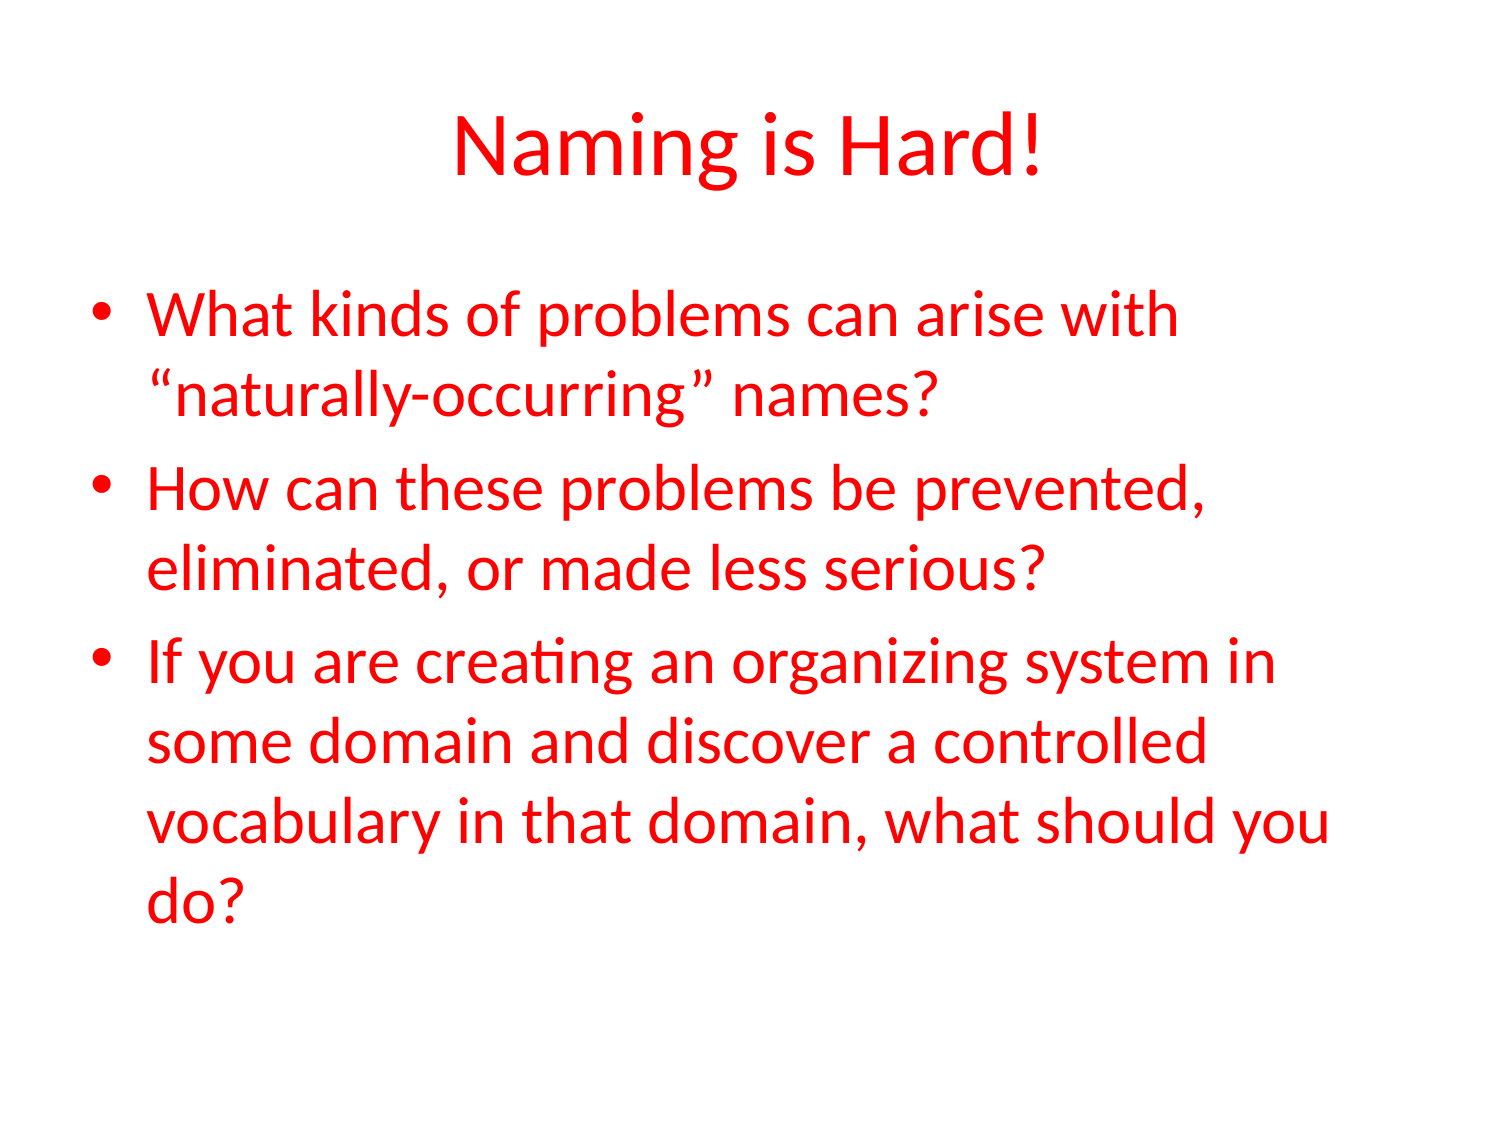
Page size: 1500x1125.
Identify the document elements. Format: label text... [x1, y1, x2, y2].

title Naming is Hard! [75, 45, 1425, 233]
list What kinds of problems can arise with “naturally-occurring” names? How can these problems be prevented, eliminated, or made less serious? If you are creating an organizing system in some domain and discover a controlled vocabulary in that domain, what should you do? [75, 262, 1425, 1005]
